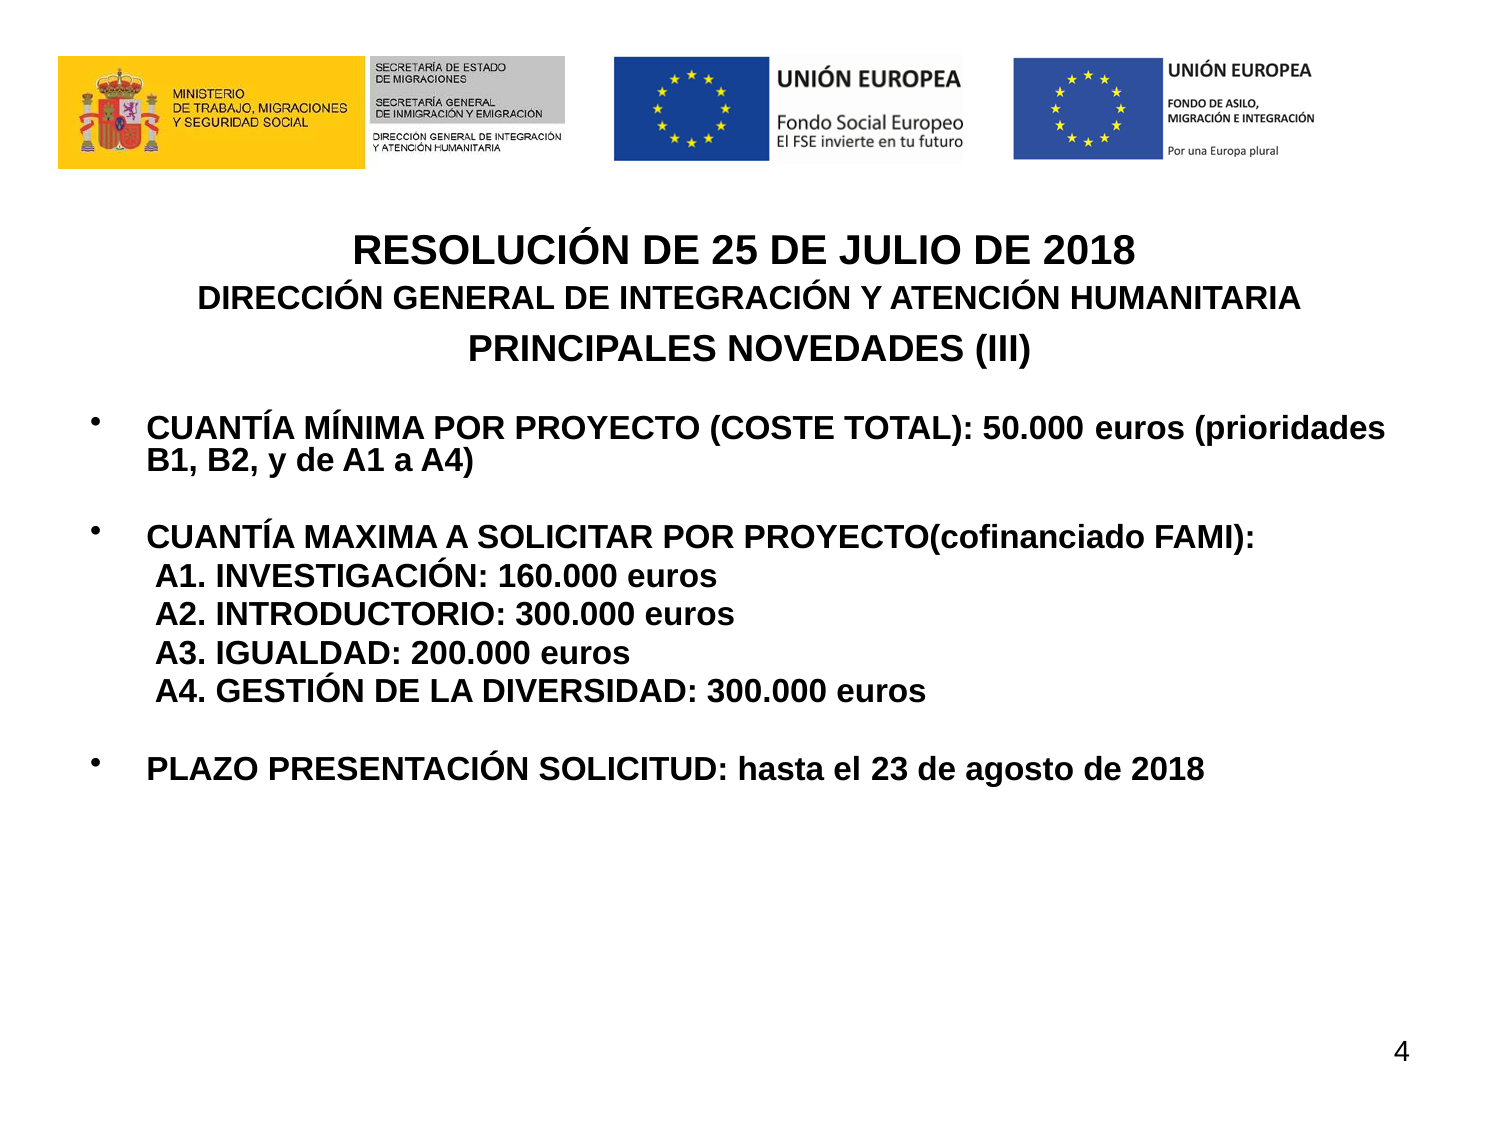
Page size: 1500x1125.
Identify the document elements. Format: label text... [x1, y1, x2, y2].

picture [611, 53, 963, 164]
list RESOLUCIÓN DE 25 DE JULIO DE 2018 DIRECCIÓN GENERAL DE INTEGRACIÓN Y ATENCIÓN HUMANITARIA PRINCIPALES NOVEDADES (III) CUANTÍA MÍNIMA POR PROYECTO (COSTE TOTAL): 50.000 euros (prioridades B1, B2, y de A1 a A4) CUANTÍA MAXIMA A SOLICITAR POR PROYECTO(cofinanciado FAMI): A1. INVESTIGACIÓN: 160.000 euros A2. INTRODUCTORIO: 300.000 euros A3. IGUALDAD: 200.000 euros A4. GESTIÓN DE LA DIVERSIDAD: 300.000 euros PLAZO PRESENTACIÓN SOLICITUD: hasta el 23 de agosto de 2018 [74, 221, 1426, 964]
slide_number 4 [1074, 1024, 1425, 1103]
picture [58, 56, 565, 169]
picture [1009, 54, 1317, 164]
